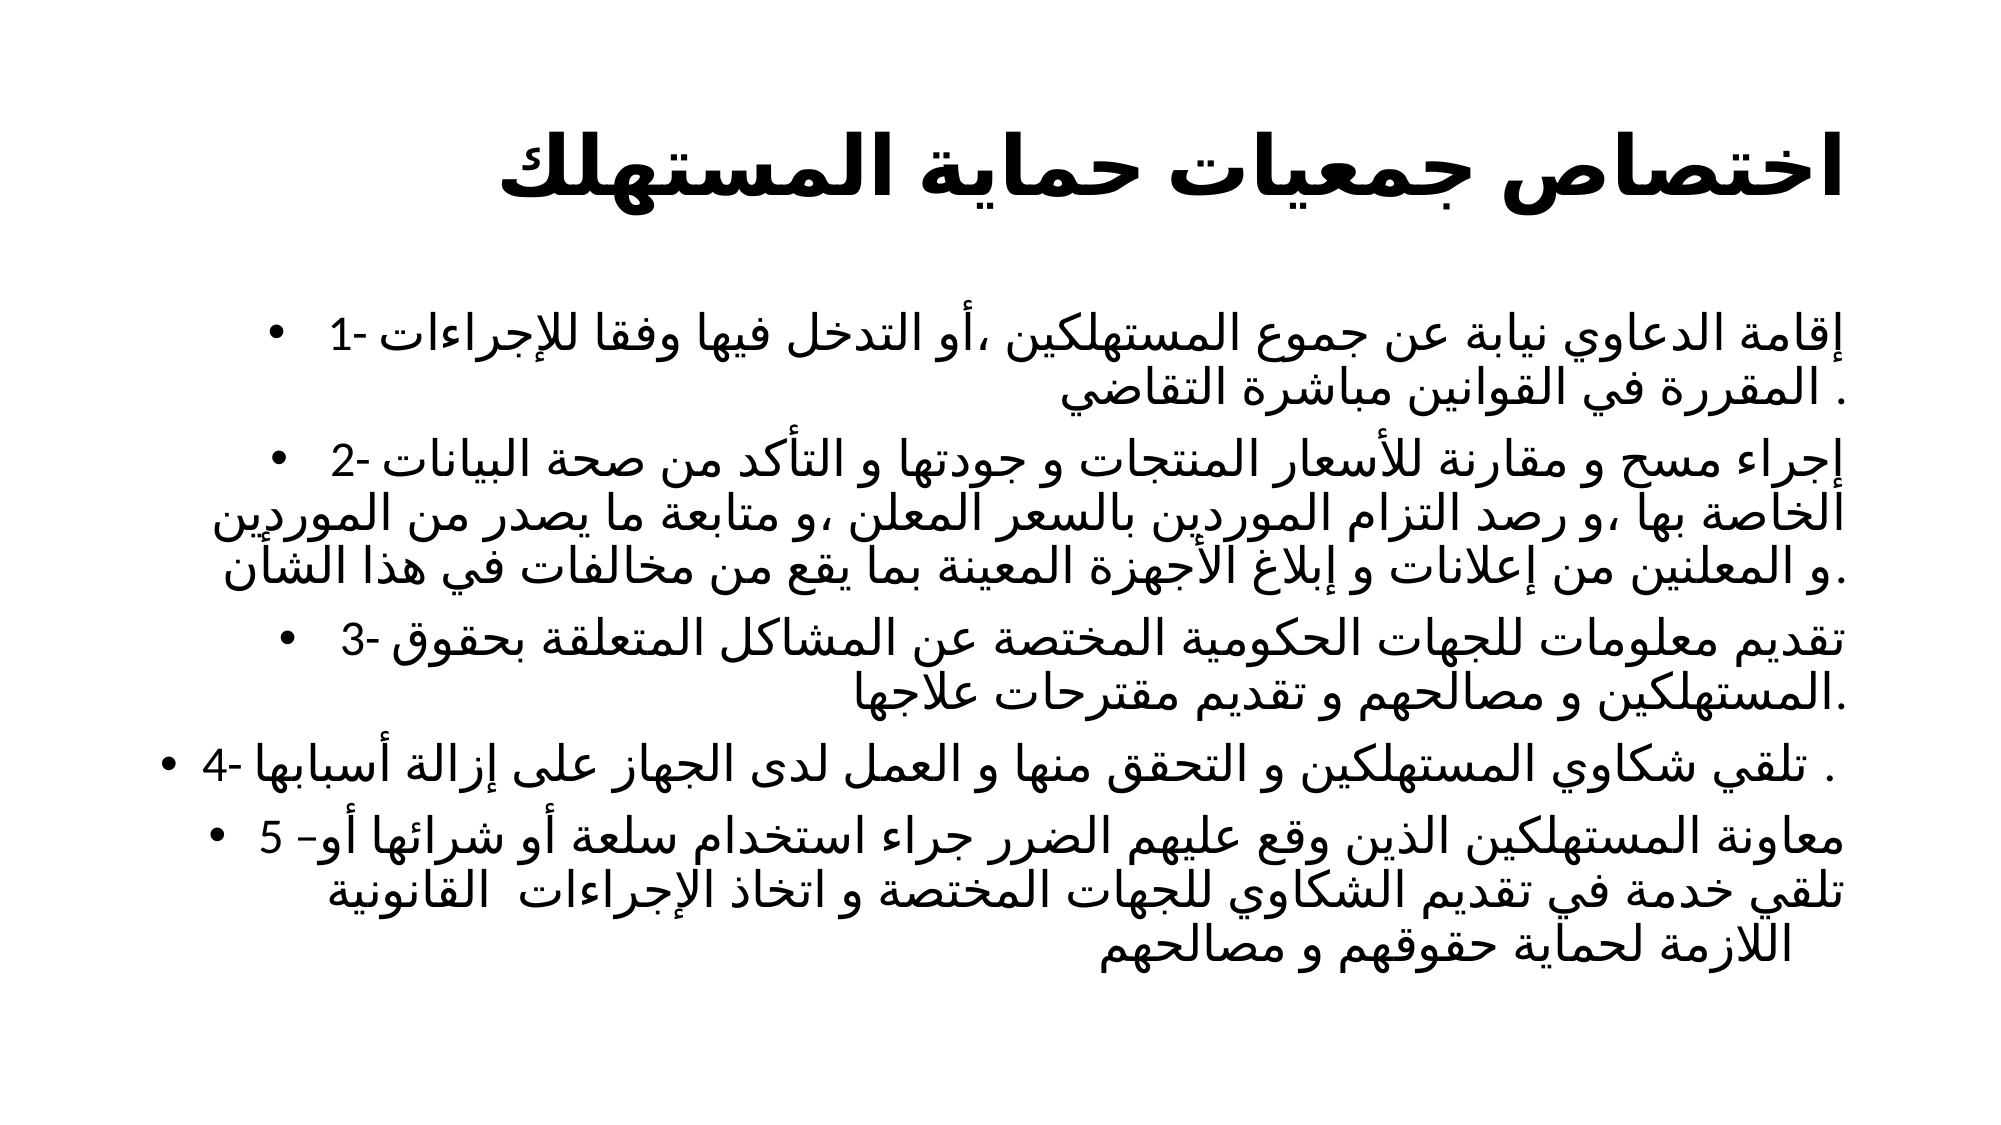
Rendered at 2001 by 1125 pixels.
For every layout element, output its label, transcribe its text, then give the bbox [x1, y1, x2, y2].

list 1- إقامة الدعاوي نيابة عن جموع المستهلكين ،أو التدخل فيها وفقا للإجراءات المقررة في القوانين مباشرة التقاضي . 2- إجراء مسح و مقارنة للأسعار المنتجات و جودتها و التأكد من صحة البيانات الخاصة بها ،و رصد التزام الموردين بالسعر المعلن ،و متابعة ما يصدر من الموردين و المعلنين من إعلانات و إبلاغ الأجهزة المعينة بما يقع من مخالفات في هذا الشأن. 3- تقديم معلومات للجهات الحكومية المختصة عن المشاكل المتعلقة بحقوق المستهلكين و مصالحهم و تقديم مقترحات علاجها. 4- تلقي شكاوي المستهلكين و التحقق منها و العمل لدى الجهاز على إزالة أسبابها . 5 –معاونة المستهلكين الذين وقع عليهم الضرر جراء استخدام سلعة أو شرائها أو تلقي خدمة في تقديم الشكاوي للجهات المختصة و اتخاذ الإجراءات القانونية اللازمة لحماية حقوقهم و مصالحهم [137, 299, 1863, 1014]
title اختصاص جمعيات حماية المستهلك [137, 59, 1863, 278]
